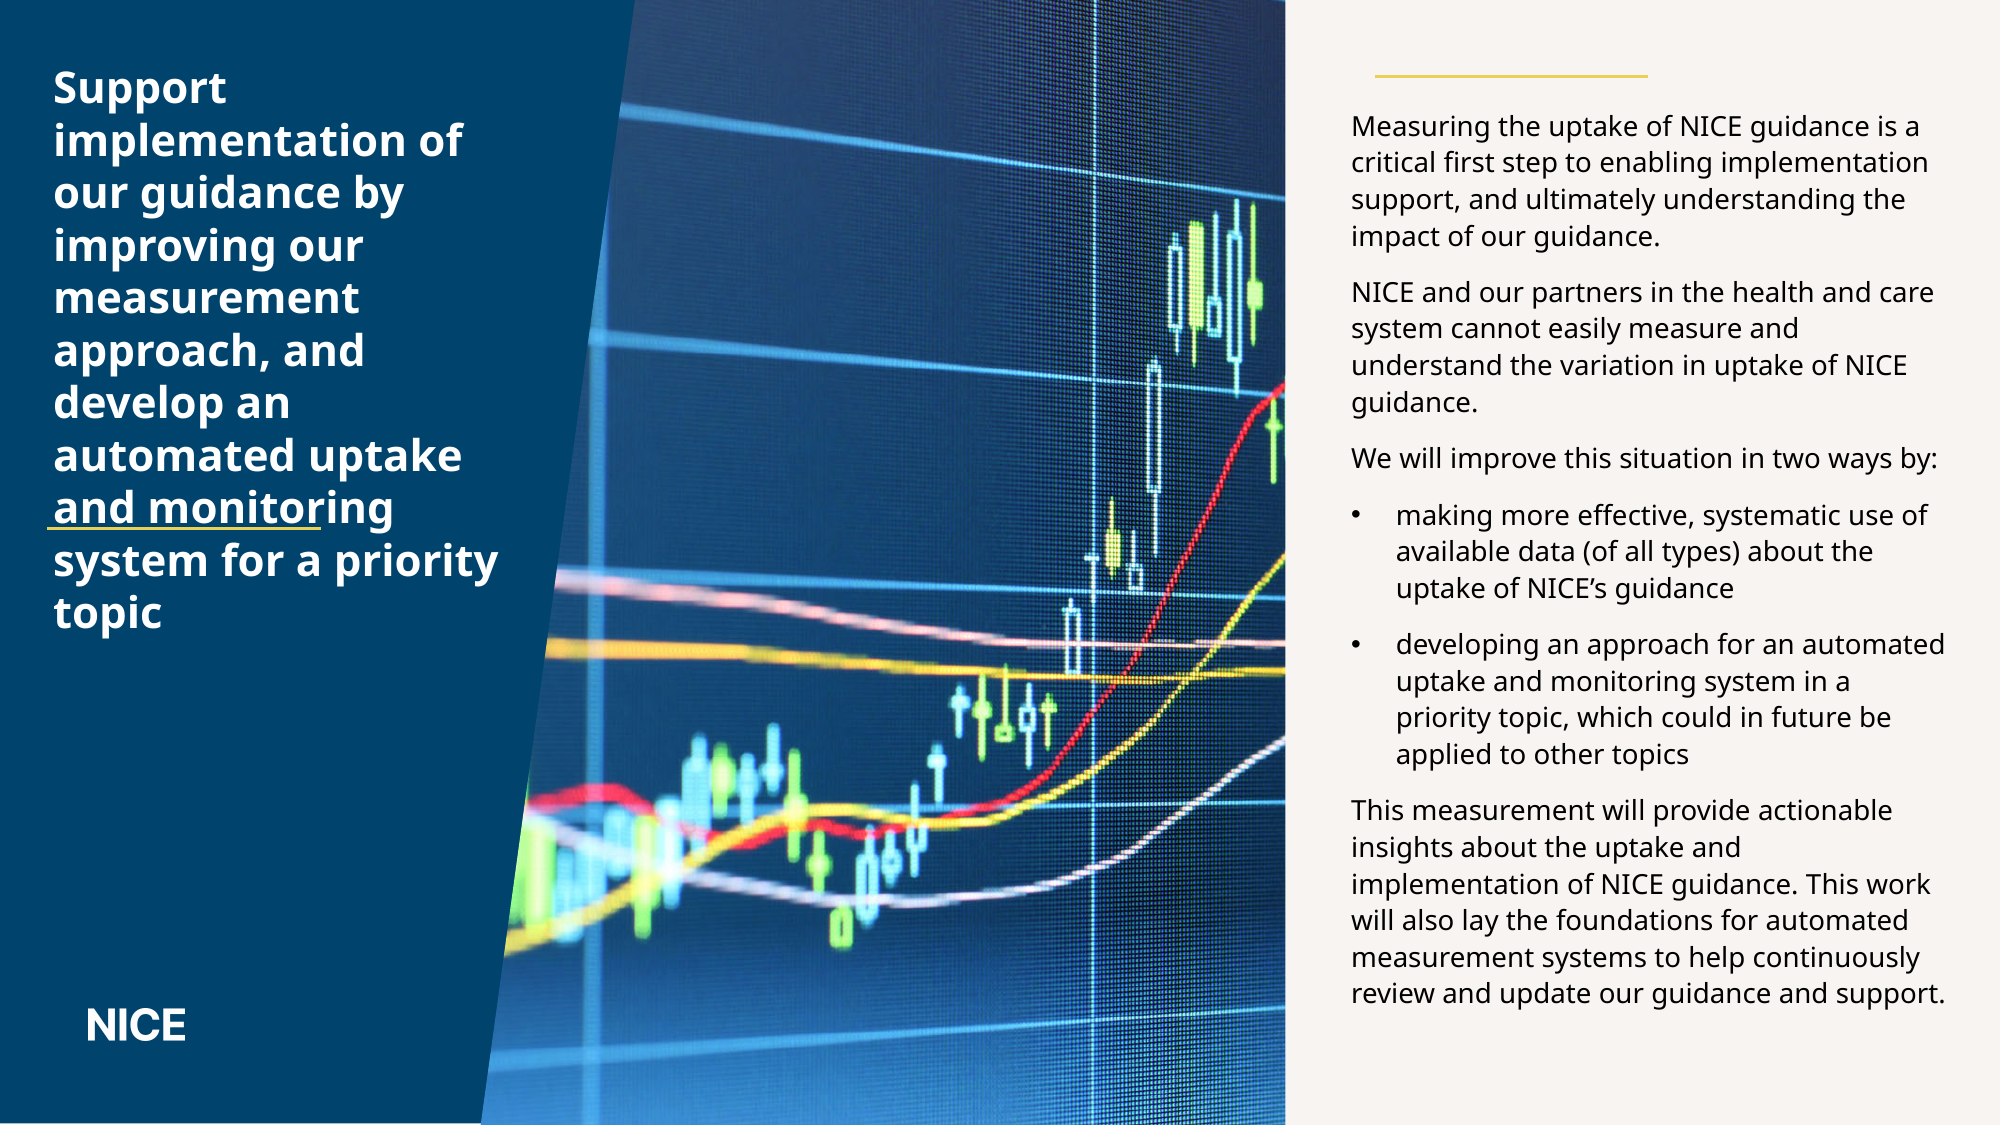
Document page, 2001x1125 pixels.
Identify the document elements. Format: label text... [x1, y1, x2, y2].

text_box Measuring the uptake of NICE guidance is a critical first step to enabling implementation support, and ultimately understanding the impact of our guidance. ​ NICE and our partners in the health and care system cannot easily measure and understand the variation in uptake of NICE guidance. ​ We will improve this situation in two ways by: ​ making more effective, systematic use of available data (of all types) about the uptake of NICE’s guidance ​ developing an approach for an automated uptake and monitoring system in a priority topic, which could in future be applied to other topics ​ This measurement will provide actionable insights about the uptake and implementation of NICE guidance. This work will also lay the foundations for automated measurement systems to help continuously review and update our guidance and support. ​ [1336, 97, 1962, 1094]
picture [88, 1008, 185, 1041]
picture [480, 0, 1286, 1125]
list Support implementation of our guidance by improving our measurement approach, and develop an automated uptake and monitoring system for a priority topic [38, 52, 480, 503]
